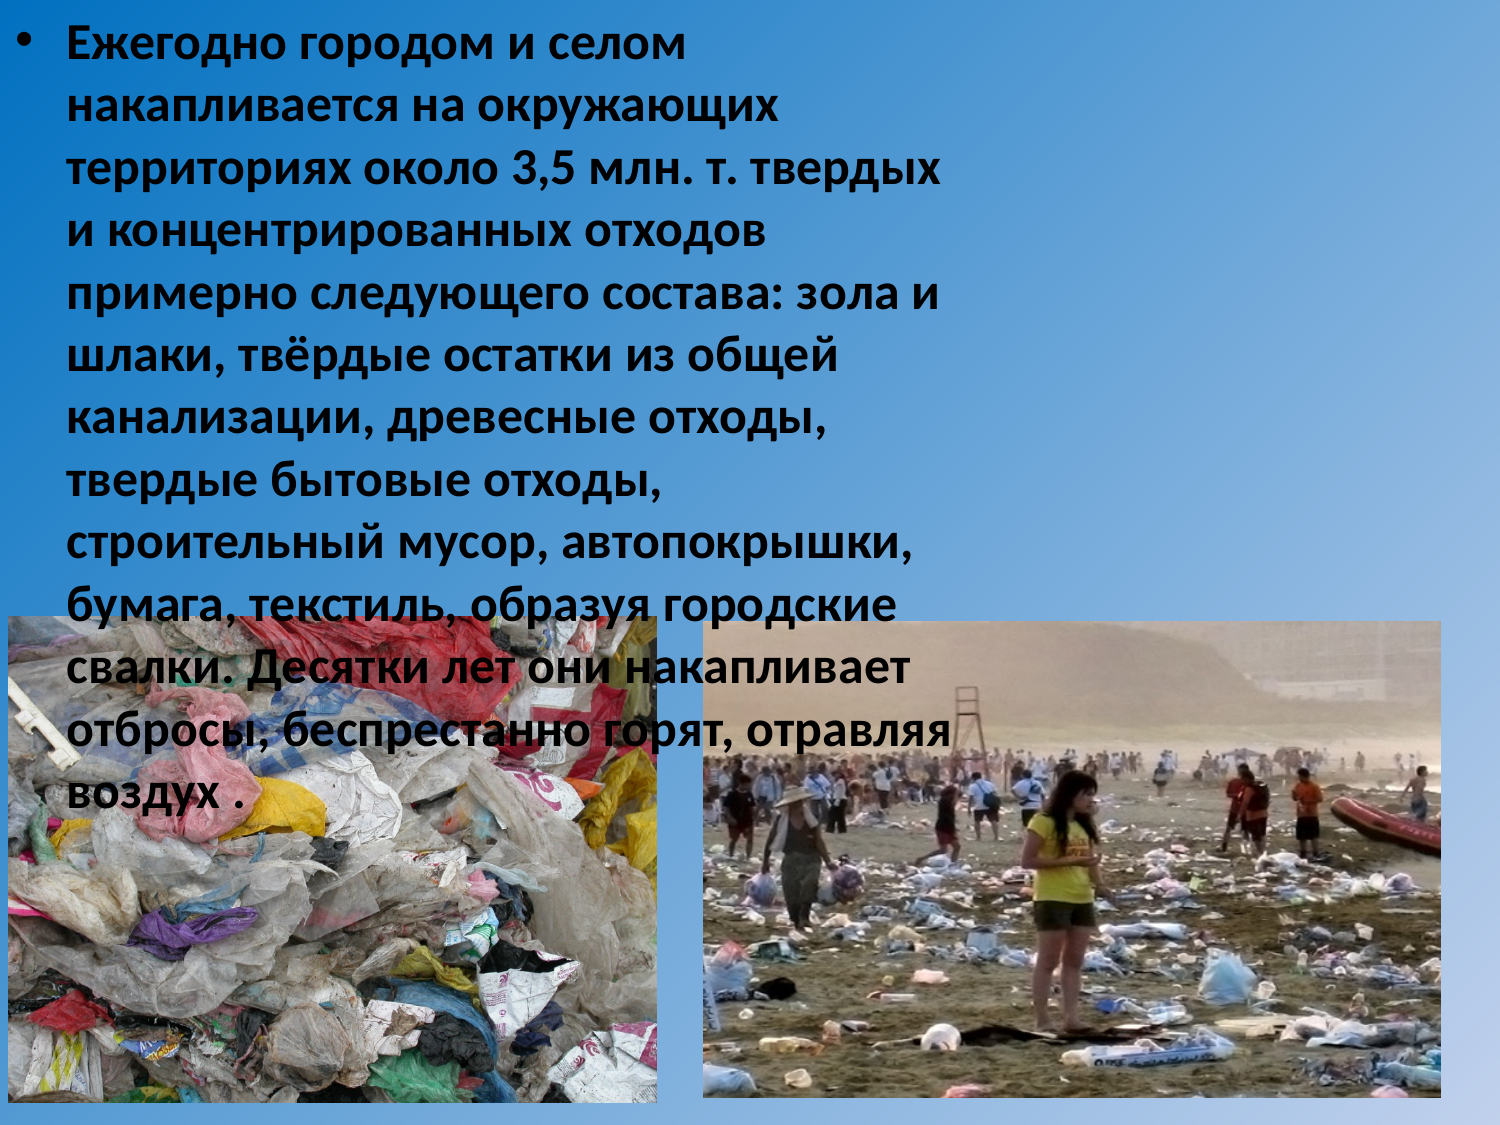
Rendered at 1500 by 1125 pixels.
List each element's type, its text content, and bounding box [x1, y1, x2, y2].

picture [8, 616, 657, 1104]
picture [702, 620, 1441, 1098]
list Ежегодно городом и селом накапливается на окружающих территориях около 3,5 млн. т. твердых и концентрированных отходов примерно следующего состава: зола и шлаки, твёрдые остатки из общей канализации, древесные отходы, твердые бытовые отходы, строительный мусор, автопокрышки, бумага, текстиль, образуя городские свалки. Десятки лет они накапливает отбросы, беспрестанно горят, отравляя воздух . [0, 0, 997, 891]
